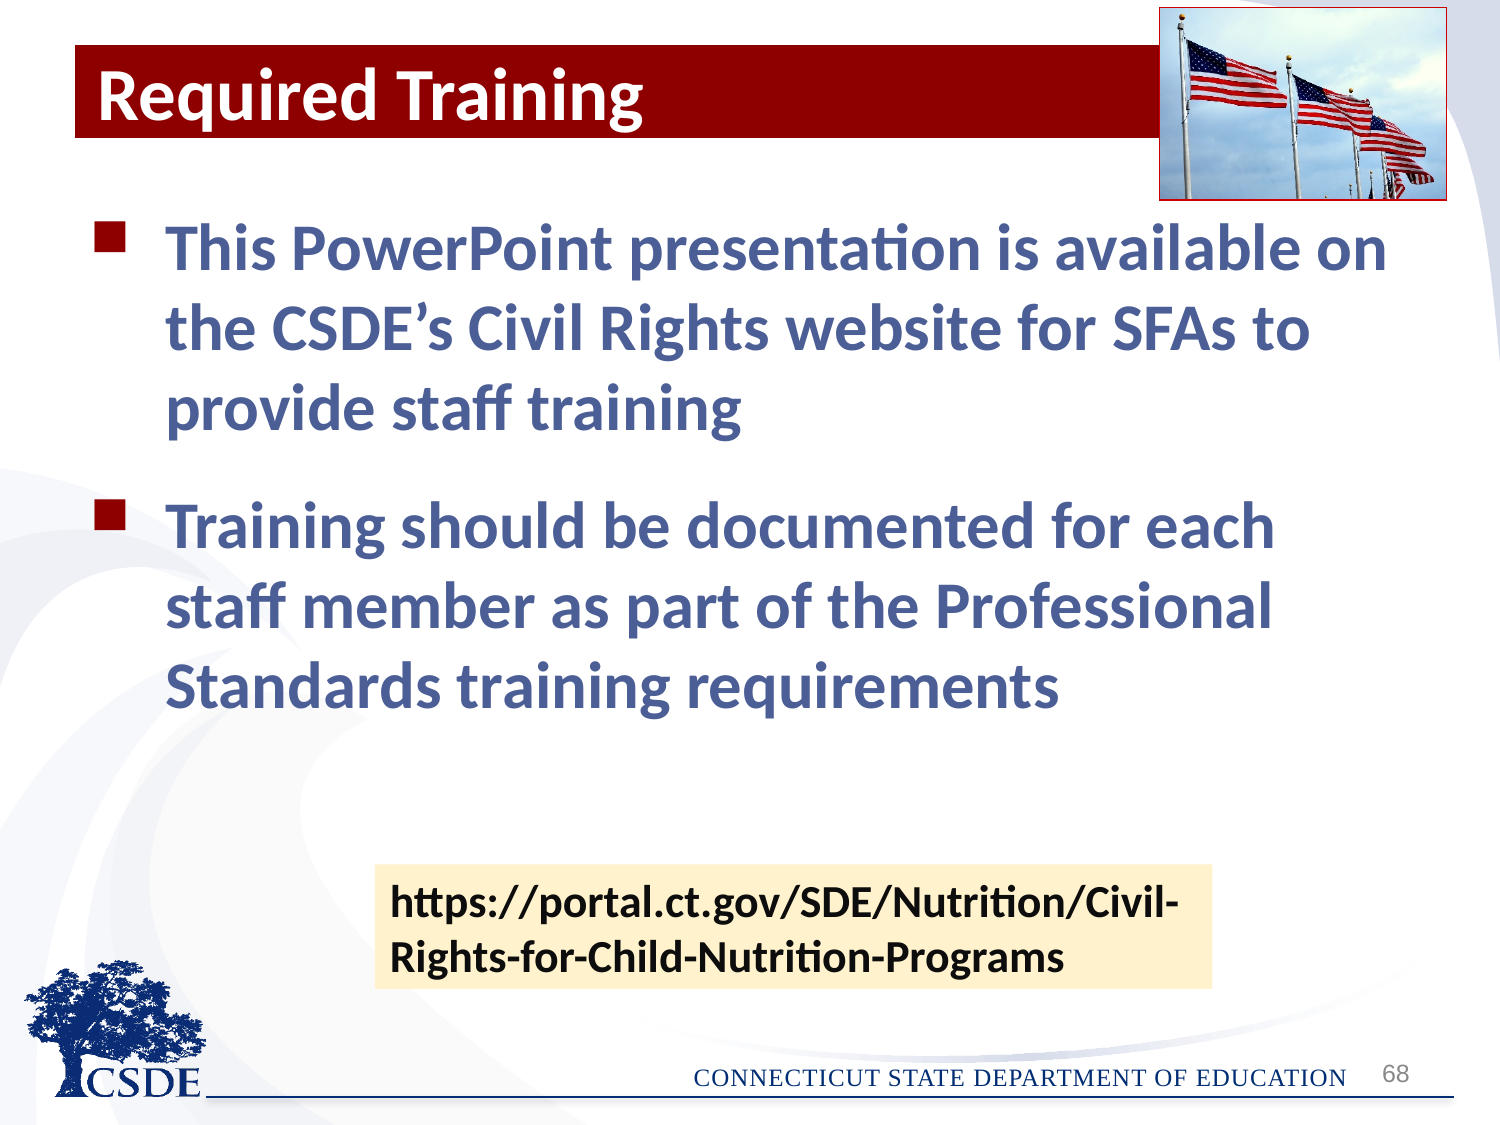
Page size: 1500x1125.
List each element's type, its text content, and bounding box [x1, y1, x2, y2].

title Required Training [82, 50, 1433, 130]
picture [24, 960, 206, 1097]
list This PowerPoint presentation is available on the CSDE’s Civil Rights website for SFAs to provide staff training Training should be documented for each staff member as part of the Professional Standards training requirements [75, 196, 1425, 939]
slide_number 68 [1074, 1042, 1425, 1103]
picture [1160, 8, 1446, 199]
text_box https://portal.ct.gov/SDE/Nutrition/Civil-Rights-for-Child-Nutrition-Programs [374, 864, 1213, 989]
